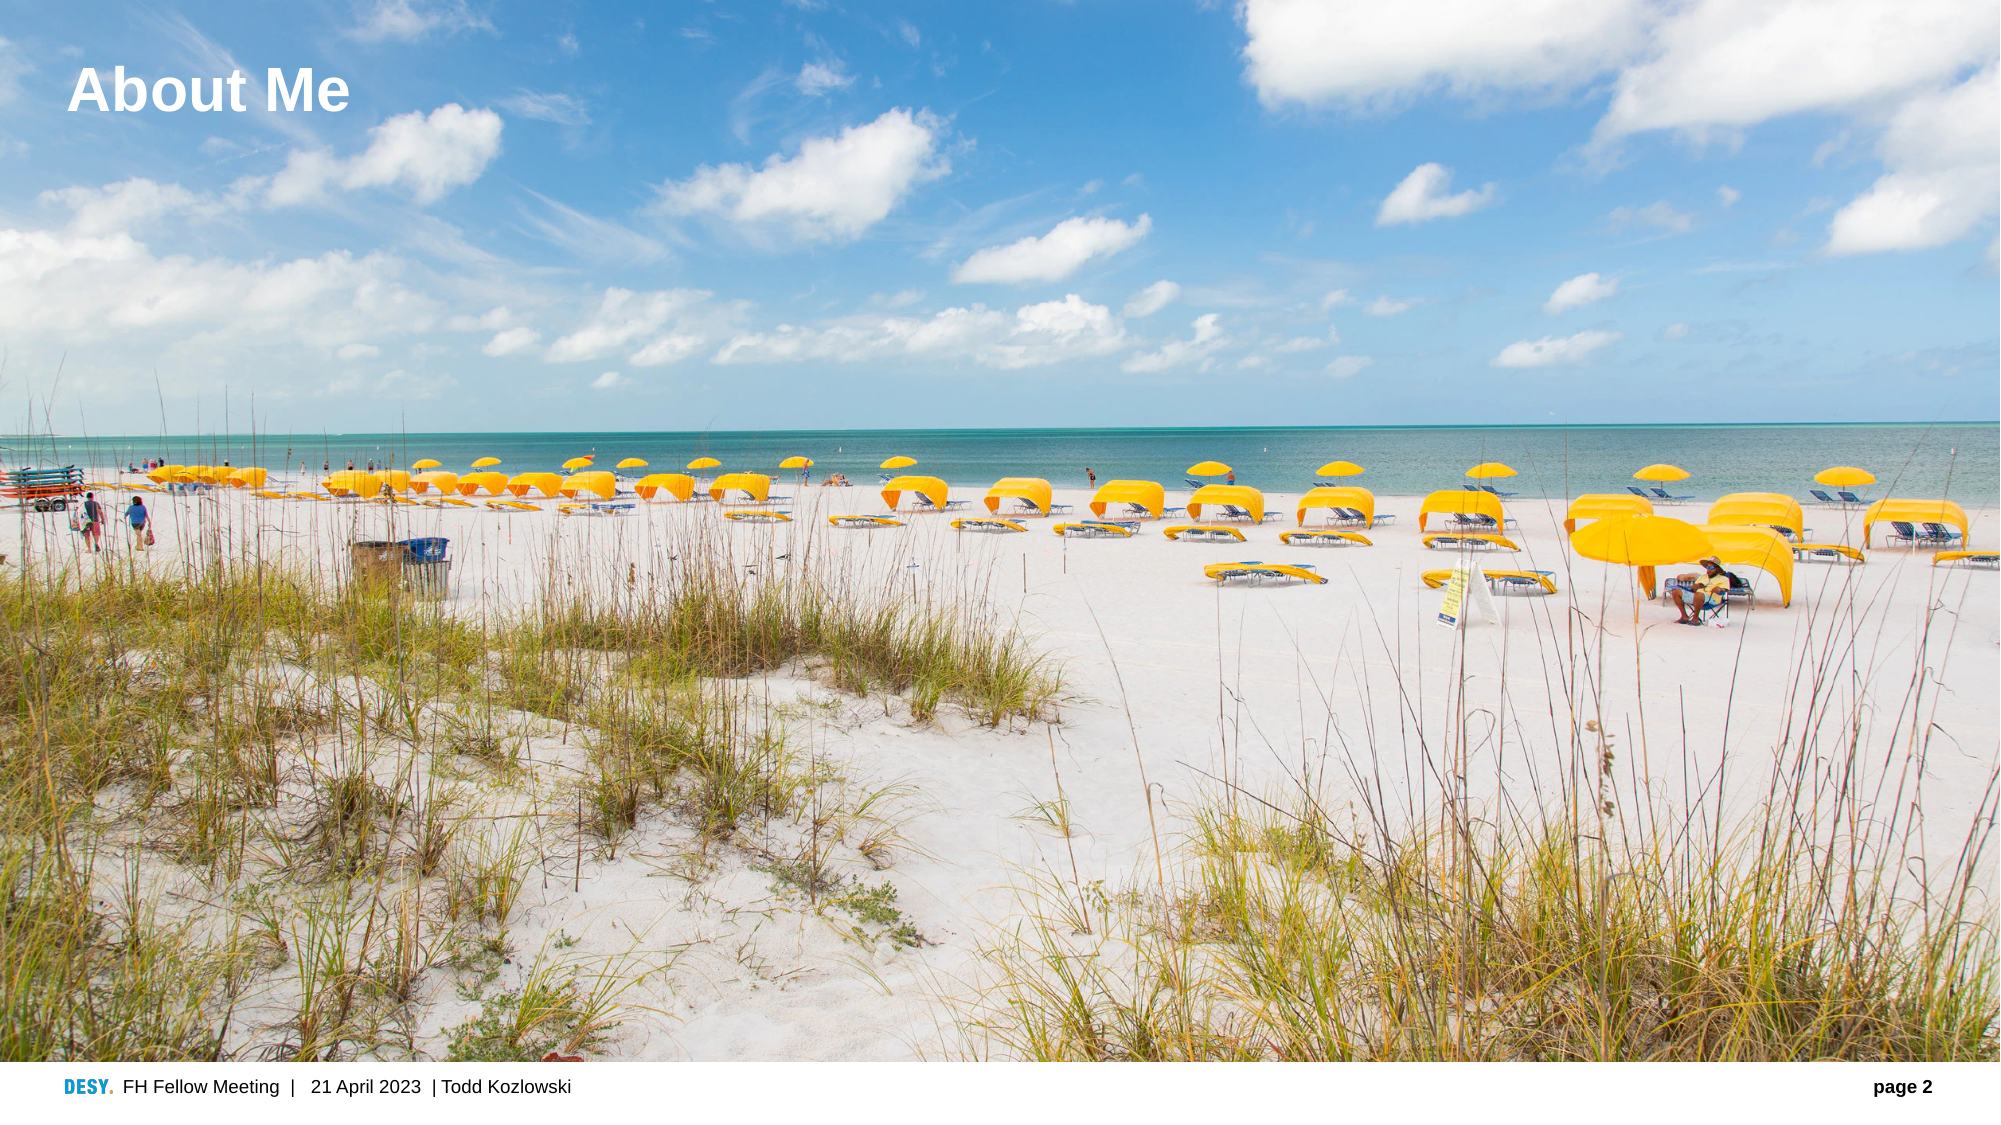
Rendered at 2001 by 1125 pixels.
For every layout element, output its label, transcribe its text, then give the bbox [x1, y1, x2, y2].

picture [94, 1079, 101, 1094]
picture [0, 0, 2000, 1062]
picture [106, 1079, 113, 1094]
picture [81, 1079, 93, 1094]
picture [73, 1079, 77, 1094]
footer FH Fellow Meeting | 21 April 2023 | Todd Kozlowski [122, 1075, 1762, 1106]
